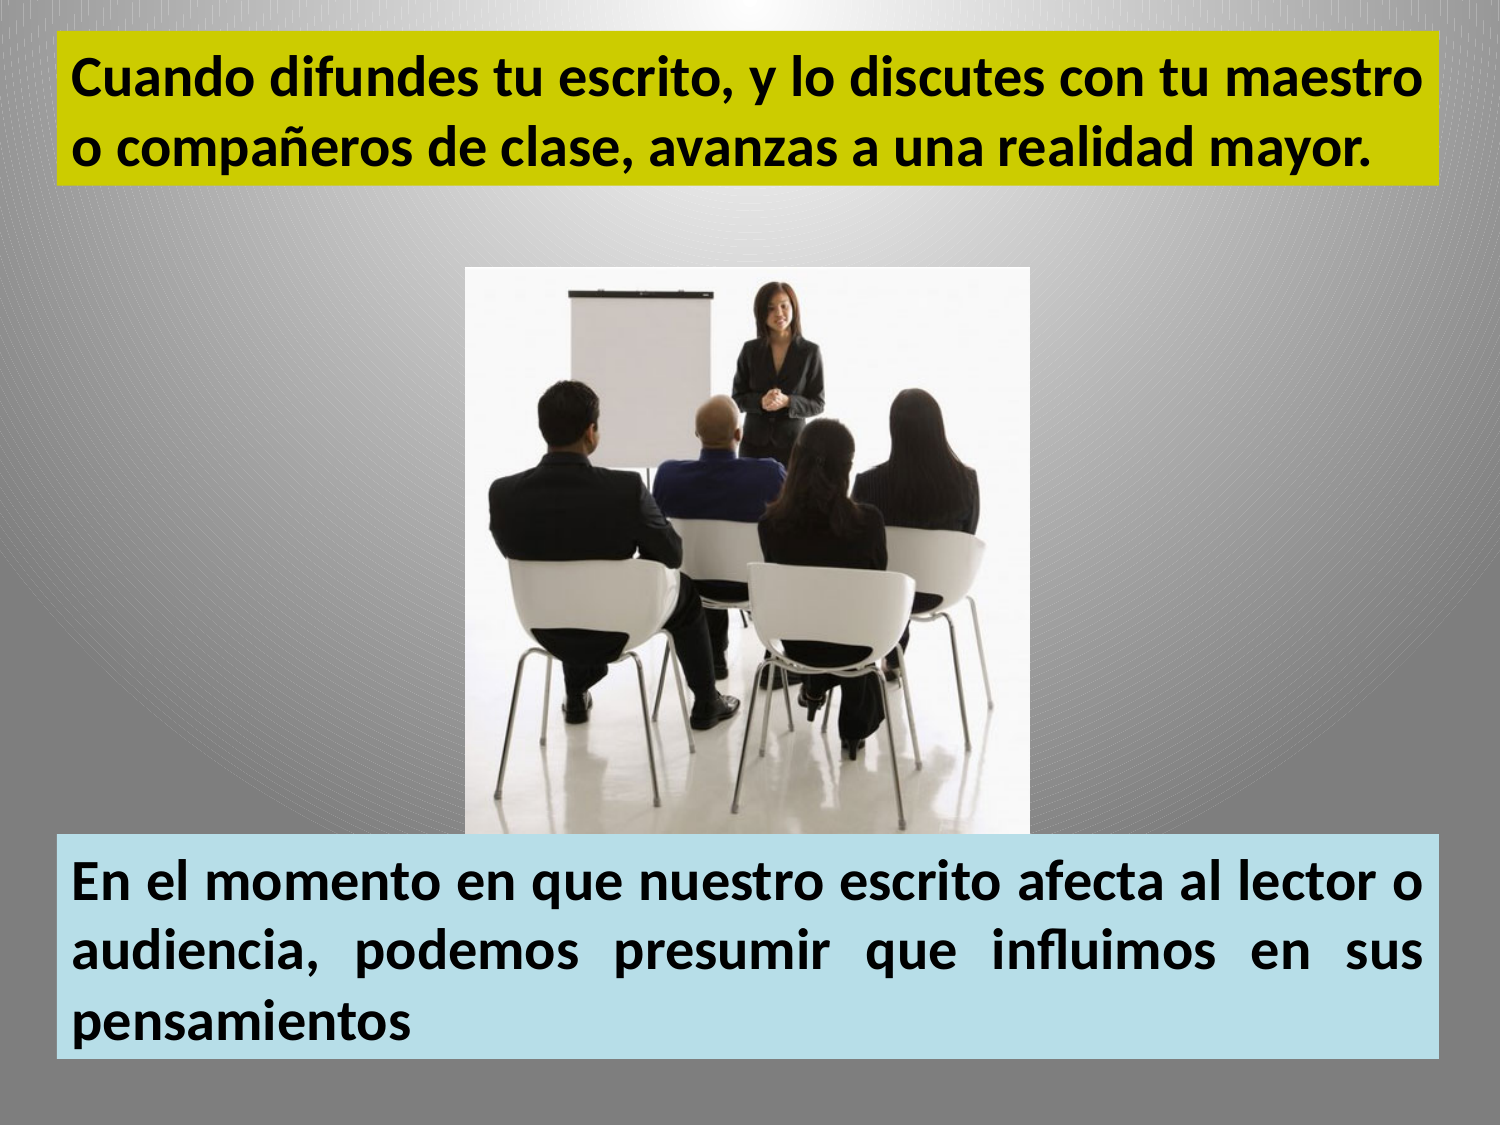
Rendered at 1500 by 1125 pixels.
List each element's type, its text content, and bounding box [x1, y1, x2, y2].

picture [465, 266, 1031, 835]
text_box Cuando difundes tu escrito, y lo discutes con tu maestro o compañeros de clase, avanzas a una realidad mayor. [56, 30, 1439, 186]
text_box En el momento en que nuestro escrito afecta al lector o audiencia, podemos presumir que influimos en sus pensamientos [56, 834, 1439, 1059]
